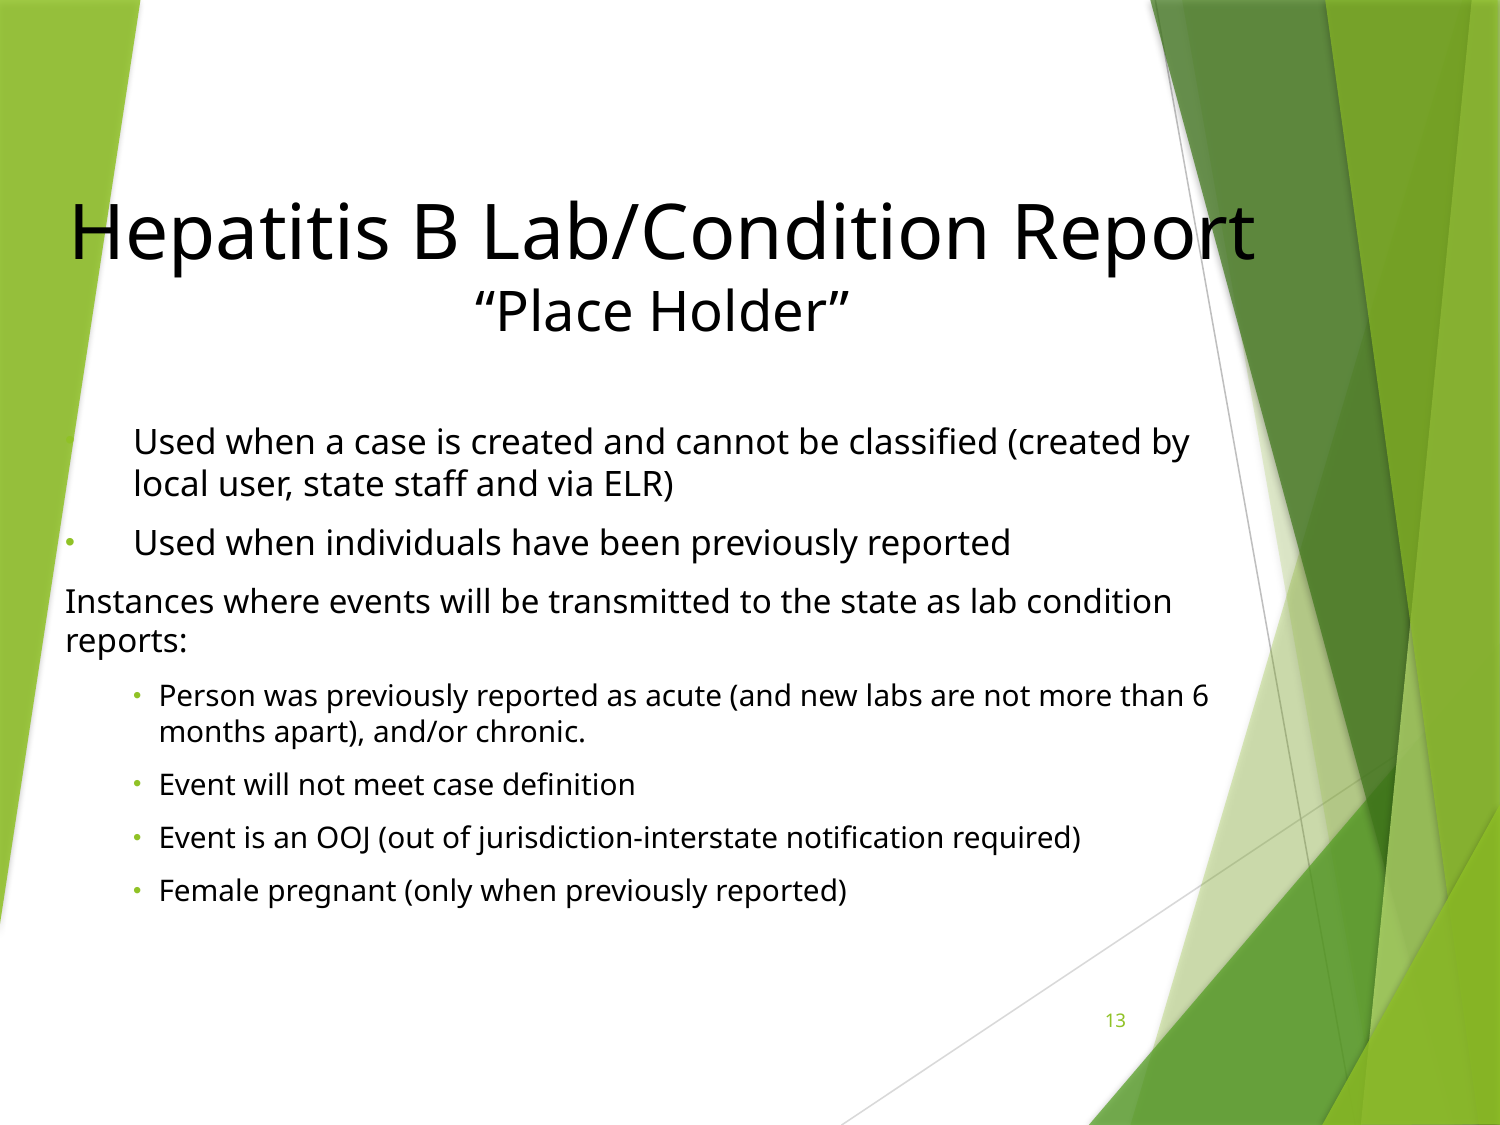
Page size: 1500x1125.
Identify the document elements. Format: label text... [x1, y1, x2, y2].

subtitle Hepatitis B Lab/Condition Report “Place Holder” Used when a case is created and cannot be classified (created by local user, state staff and via ELR) Used when individuals have been previously reported Instances where events will be transmitted to the state as lab condition reports: Person was previously reported as acute (and new labs are not more than 6 months apart), and/or chronic. Event will not meet case definition Event is an OOJ (out of jurisdiction-interstate notification required) Female pregnant (only when previously reported) [50, 174, 1275, 925]
slide_number 13 [1057, 991, 1142, 1051]
